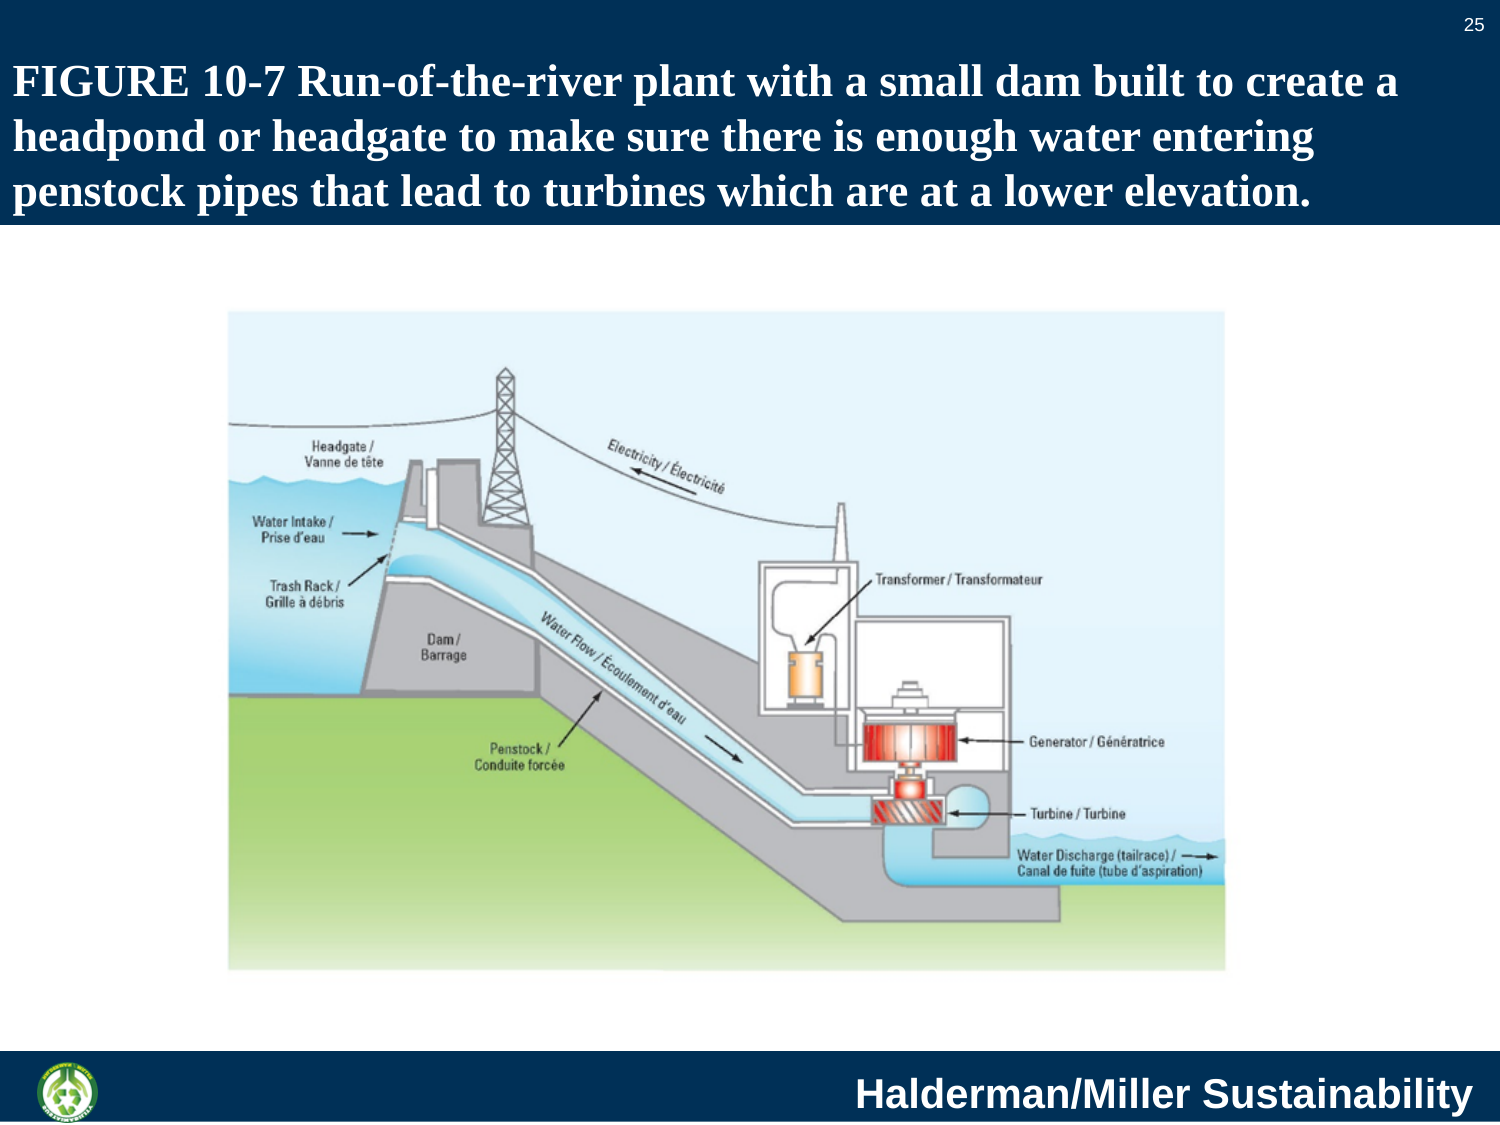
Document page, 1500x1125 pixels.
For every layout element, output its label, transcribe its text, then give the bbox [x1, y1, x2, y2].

picture [37, 1062, 98, 1123]
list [212, 237, 1248, 1038]
slide_number 25 [1389, 0, 1500, 49]
title FIGURE 10-7 Run-of-the-river plant with a small dam built to create a headpond or headgate to make sure there is enough water entering penstock pipes that lead to turbines which are at a lower elevation. [12, 35, 1438, 216]
